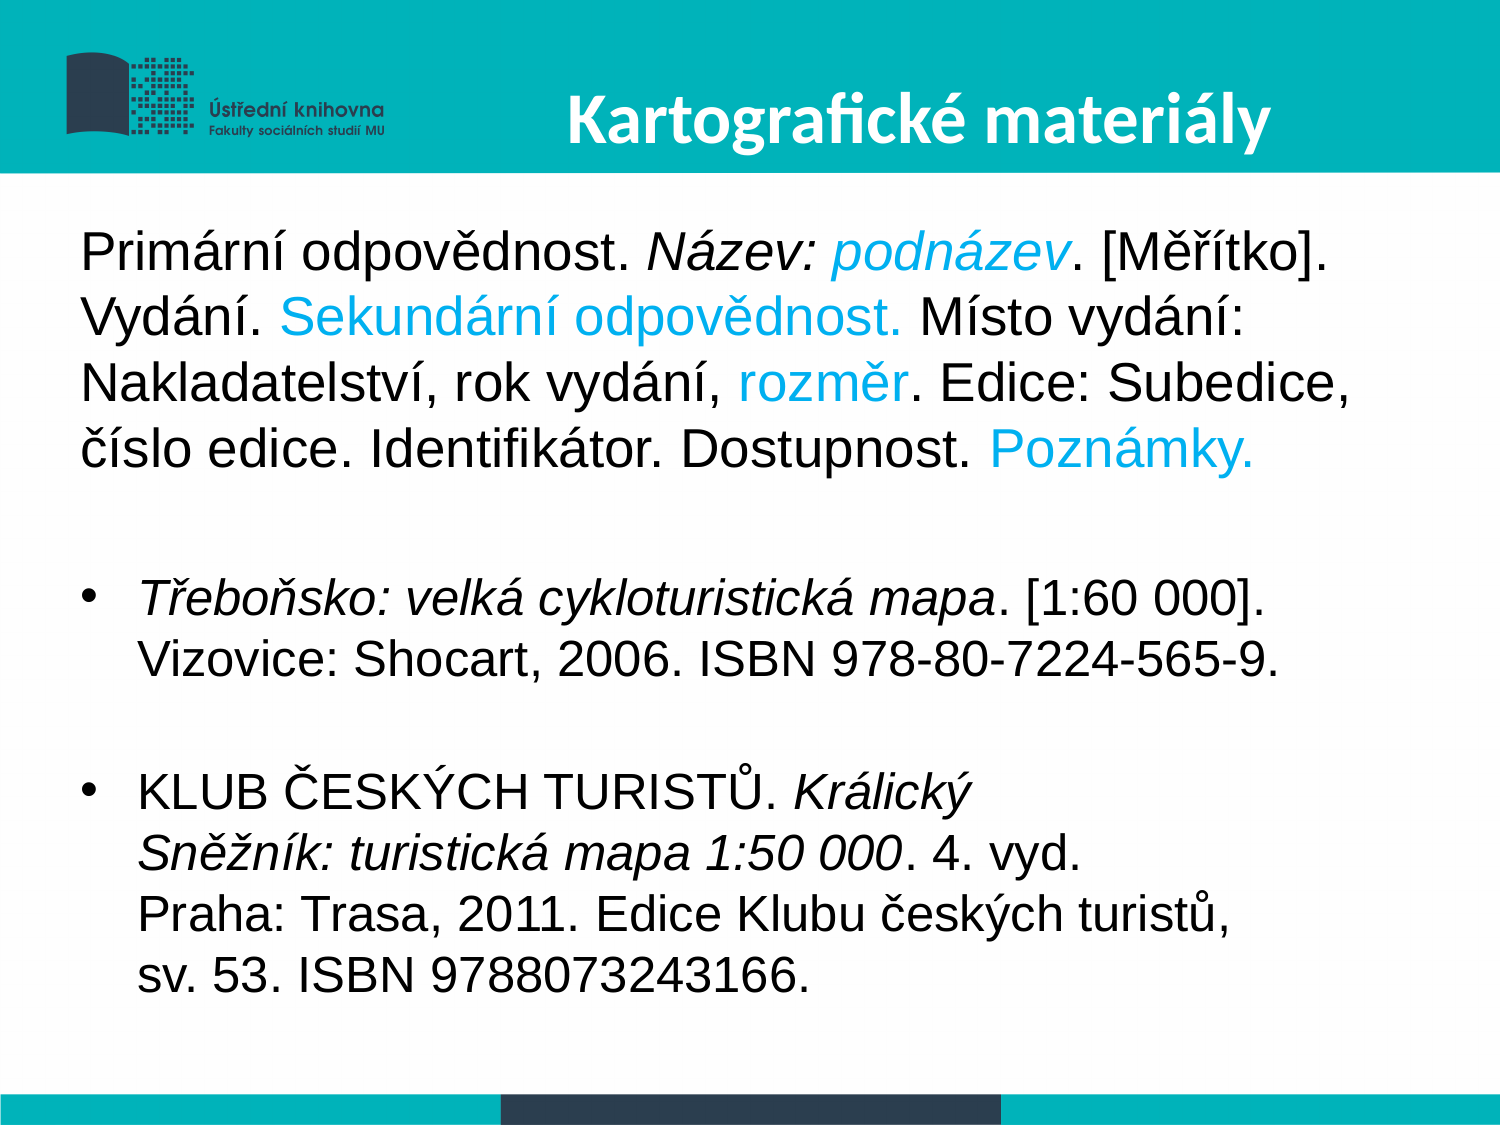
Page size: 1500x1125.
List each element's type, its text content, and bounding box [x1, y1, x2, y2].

title Kartografické materiály [339, 54, 1500, 174]
picture [0, 0, 1500, 1125]
list Primární odpovědnost. Název: podnázev. [Měřítko]. Vydání. Sekundární odpovědnost. Místo vydání: Nakladatelství, rok vydání, rozměr. Edice: Subedice, číslo edice. Identifikátor. Dostupnost. Poznámky. Třeboňsko: velká cykloturistická mapa. [1:60 000]. Vizovice: Shocart, 2006. ISBN 978-80-7224-565-9. KLUB ČESKÝCH TURISTŮ. Králický Sněžník: turistická mapa 1:50 000. 4. vyd. Praha: Trasa, 2011. Edice Klubu českých turistů, sv. 53. ISBN 9788073243166. [64, 208, 1376, 1012]
